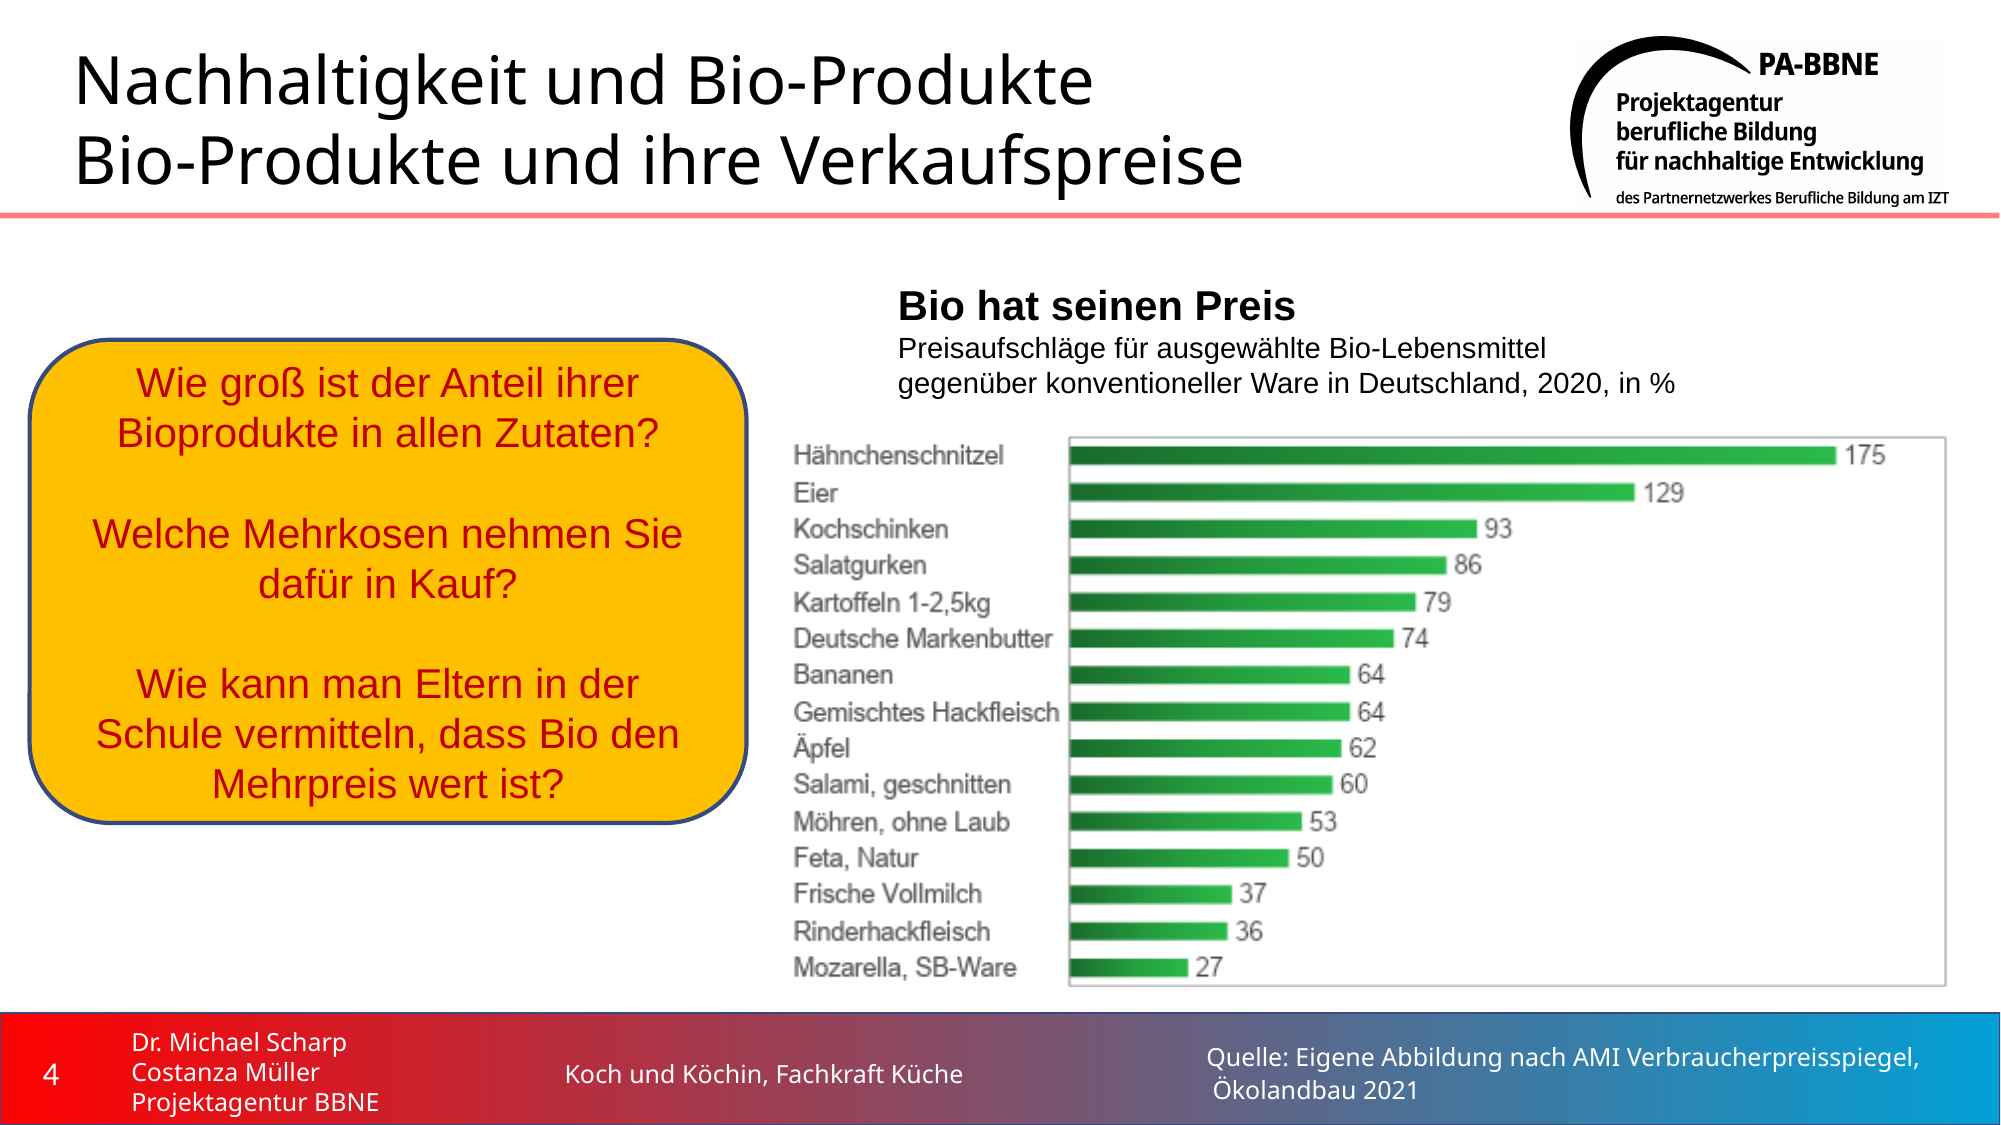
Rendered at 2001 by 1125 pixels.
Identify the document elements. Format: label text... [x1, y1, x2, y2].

footer Dr. Michael Scharp Costanza Müller Projektagentur BBNE [116, 1026, 534, 1118]
picture [772, 417, 1968, 1008]
slide_number 4 [0, 1026, 102, 1118]
list Koch und Köchin, Fachkraft Küche [549, 1026, 1179, 1118]
text_box Bio hat seinen Preis Preisaufschläge für ausgewählte Bio-Lebensmittel gegenüber konventioneller Ware in Deutschland, 2020, in % [882, 271, 1703, 407]
picture [1867, 1014, 1877, 1026]
picture [1570, 36, 1949, 207]
list Quelle: Eigene Abbildung nach AMI Verbraucherpreisspiegel, Ökolandbau 2021 [1191, 1026, 1949, 1118]
text_box Wie groß ist der Anteil ihrer Bioprodukte in allen Zutaten? Welche Mehrkosen nehmen Sie dafür in Kauf? Wie kann man Eltern in der Schule vermitteln, dass Bio den Mehrpreis wert ist? [29, 339, 747, 823]
title Nachhaltigkeit und Bio-Produkte Bio-Produkte und ihre Verkaufspreise [59, 29, 1536, 207]
